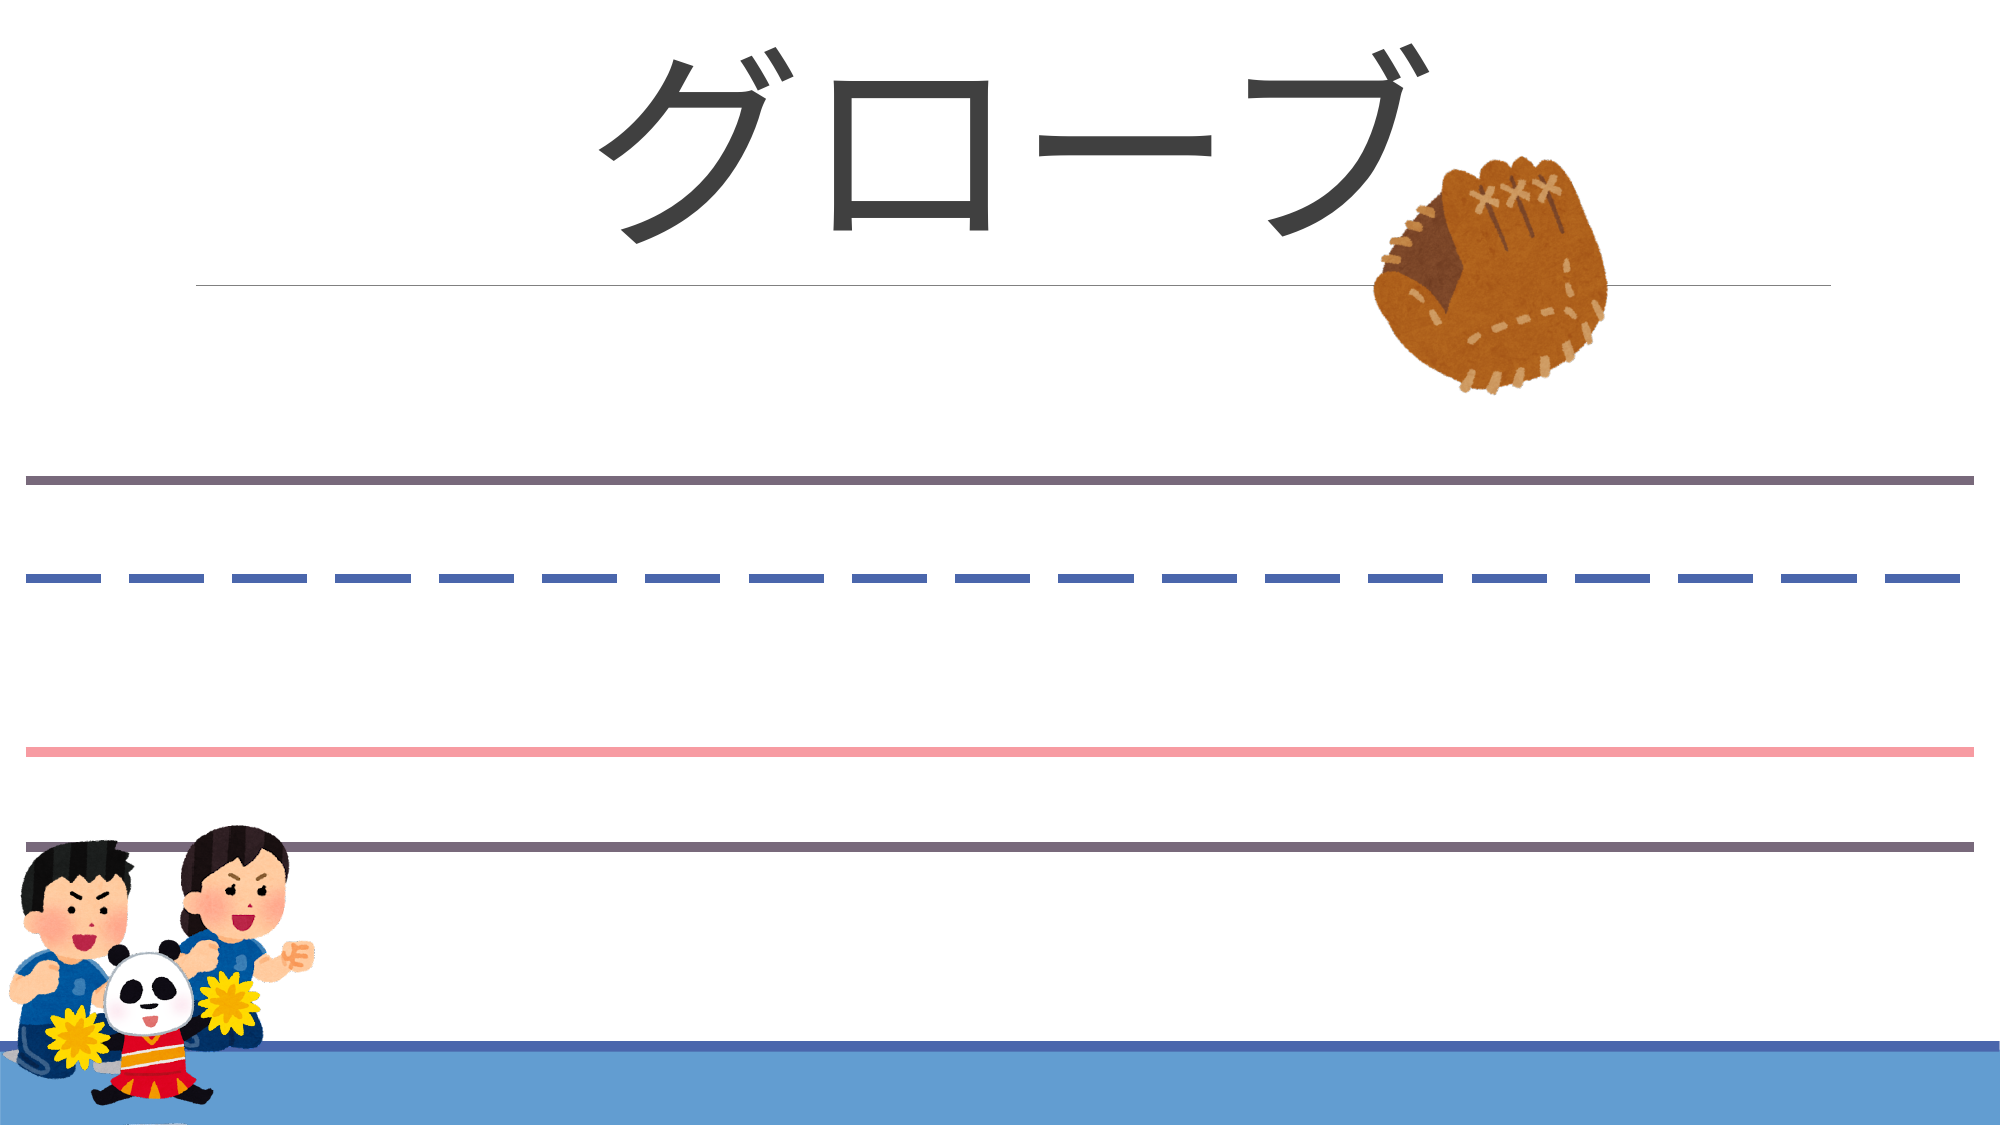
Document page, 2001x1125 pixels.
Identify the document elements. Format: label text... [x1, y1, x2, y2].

picture [0, 771, 318, 1125]
title グローブ [140, 43, 1884, 282]
picture [1335, 124, 1645, 433]
list [5, 439, 2000, 945]
